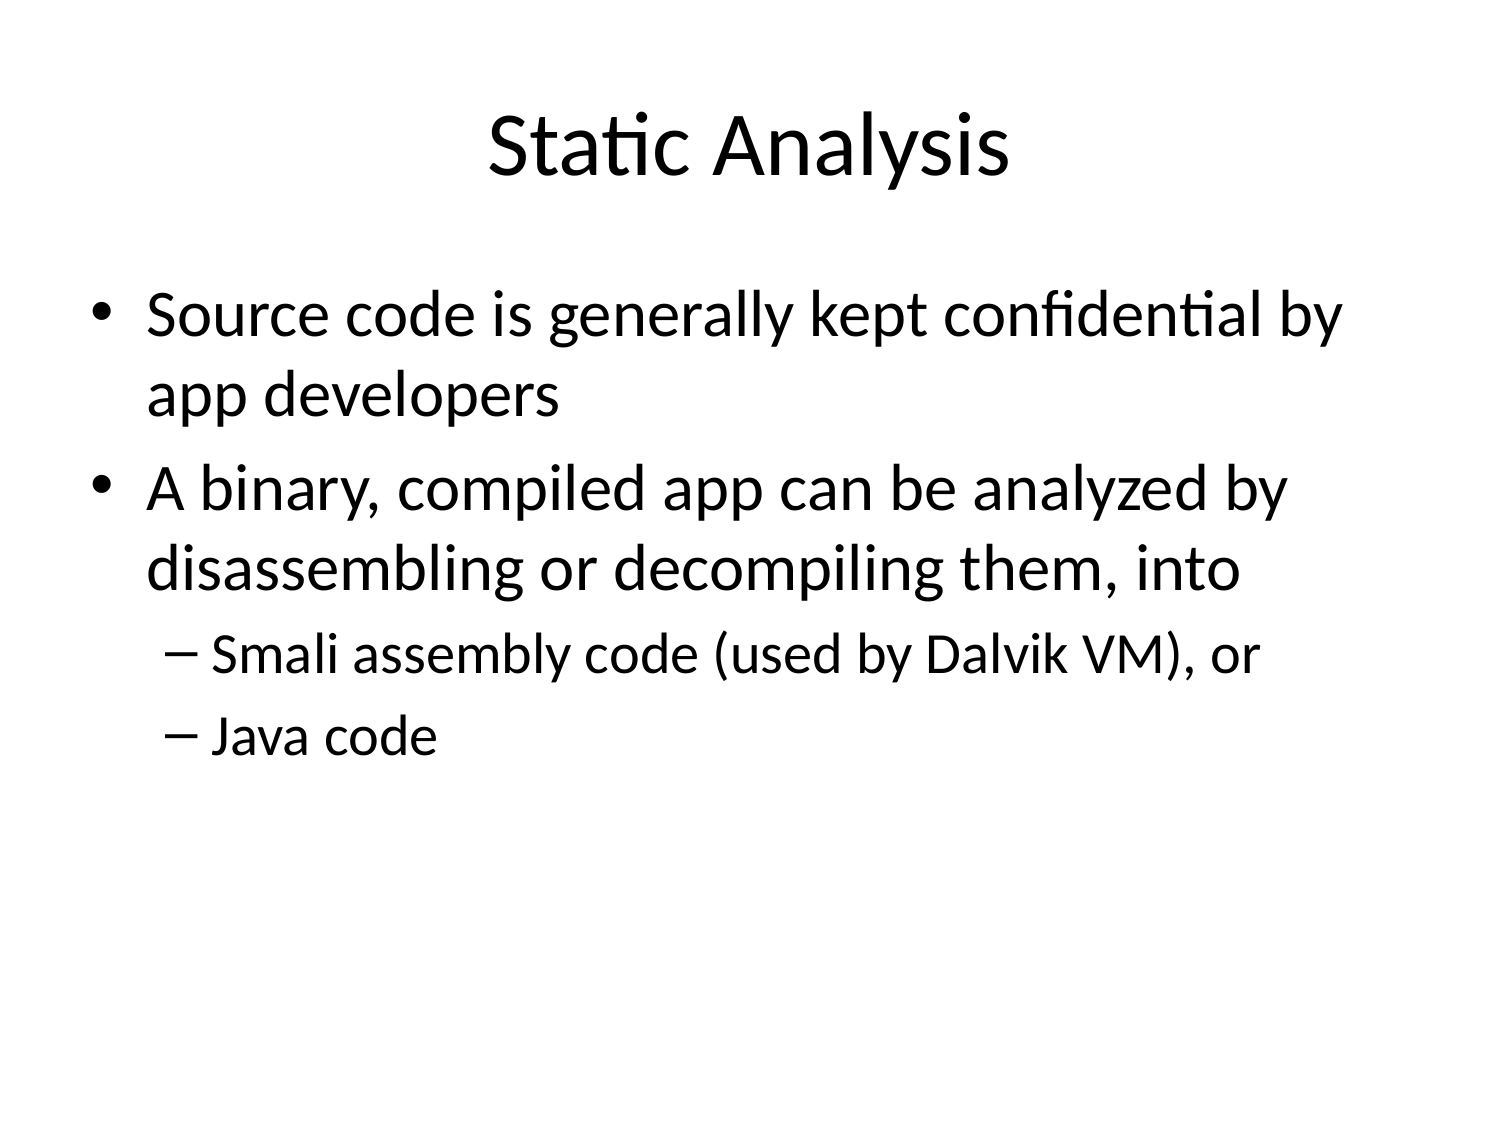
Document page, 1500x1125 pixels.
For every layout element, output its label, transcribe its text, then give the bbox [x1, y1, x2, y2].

title Static Analysis [75, 45, 1425, 233]
list Source code is generally kept confidential by app developers A binary, compiled app can be analyzed by disassembling or decompiling them, into Smali assembly code (used by Dalvik VM), or Java code [75, 262, 1425, 1005]
